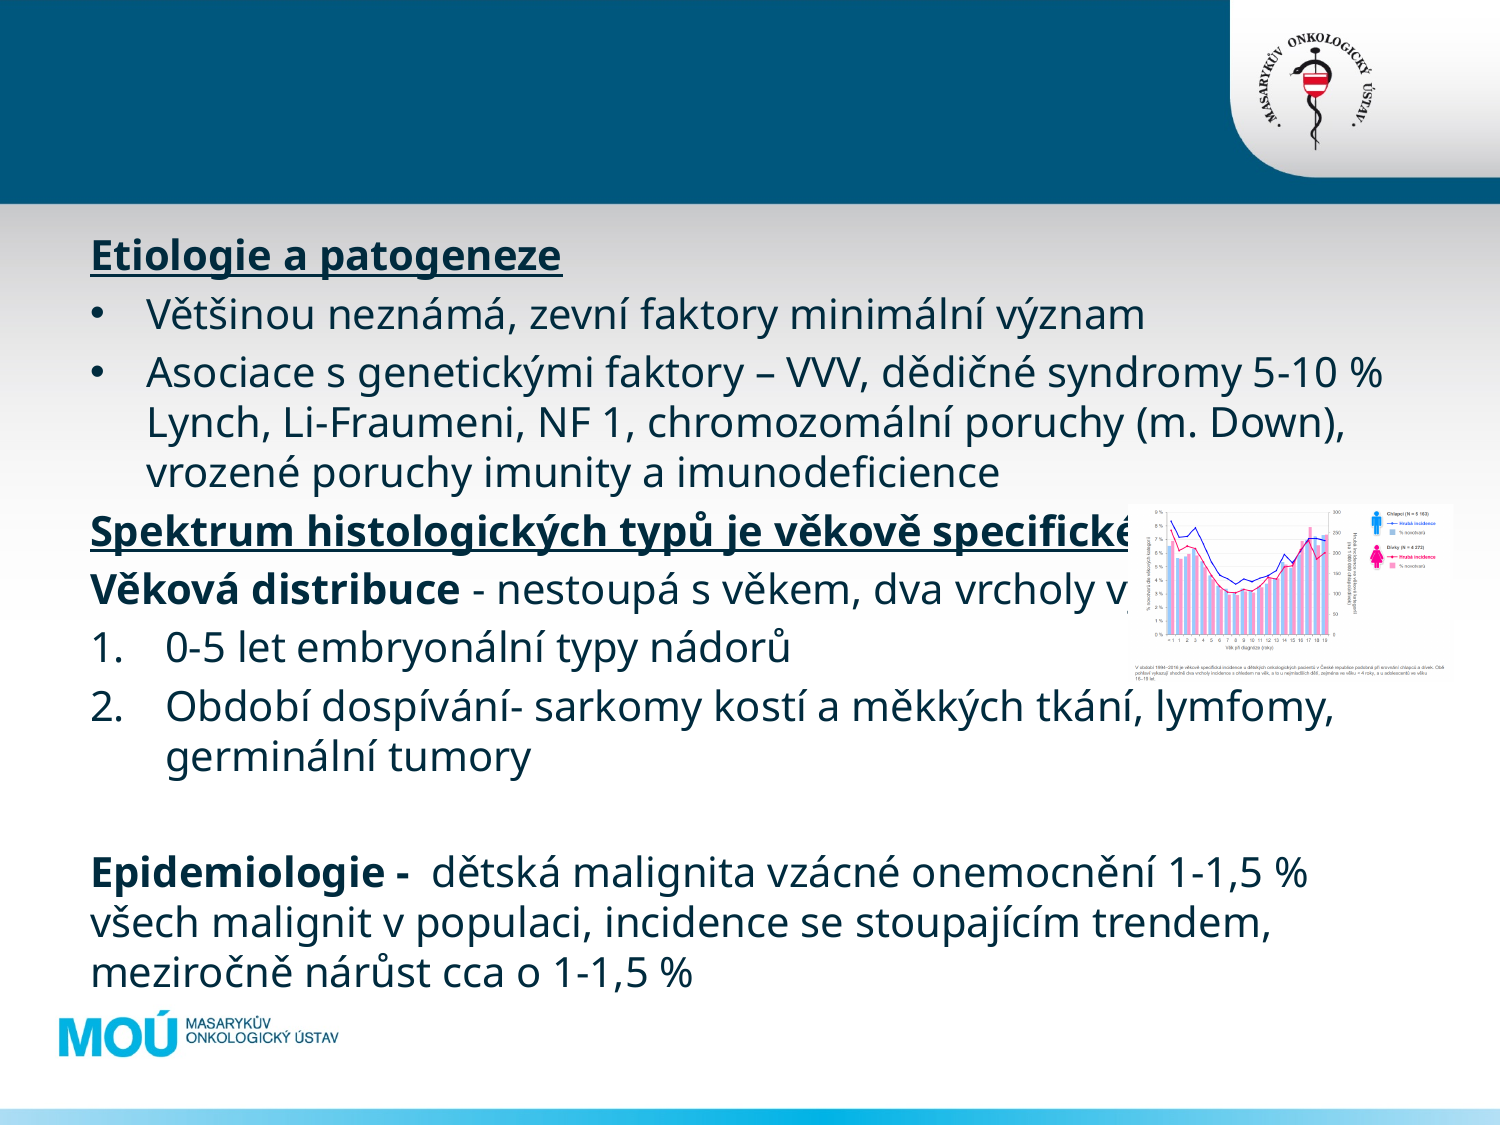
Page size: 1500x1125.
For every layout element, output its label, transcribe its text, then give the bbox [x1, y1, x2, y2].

picture [0, 204, 1500, 1125]
picture [1230, 0, 1500, 177]
list Etiologie a patogeneze Většinou neznámá, zevní faktory minimální význam Asociace s genetickými faktory – VVV, dědičné syndromy 5-10 % Lynch, Li-Fraumeni, NF 1, chromozomální poruchy (m. Down), vrozené poruchy imunity a imunodeficience Spektrum histologických typů je věkově specifické Věková distribuce - nestoupá s věkem, dva vrcholy výskytu 0-5 let embryonální typy nádorů Období dospívání- sarkomy kostí a měkkých tkání, lymfomy, germinální tumory Epidemiologie - dětská malignita vzácné onemocnění 1-1,5 % všech malignit v populaci, incidence se stoupajícím trendem, meziročně nárůst cca o 1-1,5 % [74, 221, 1426, 965]
